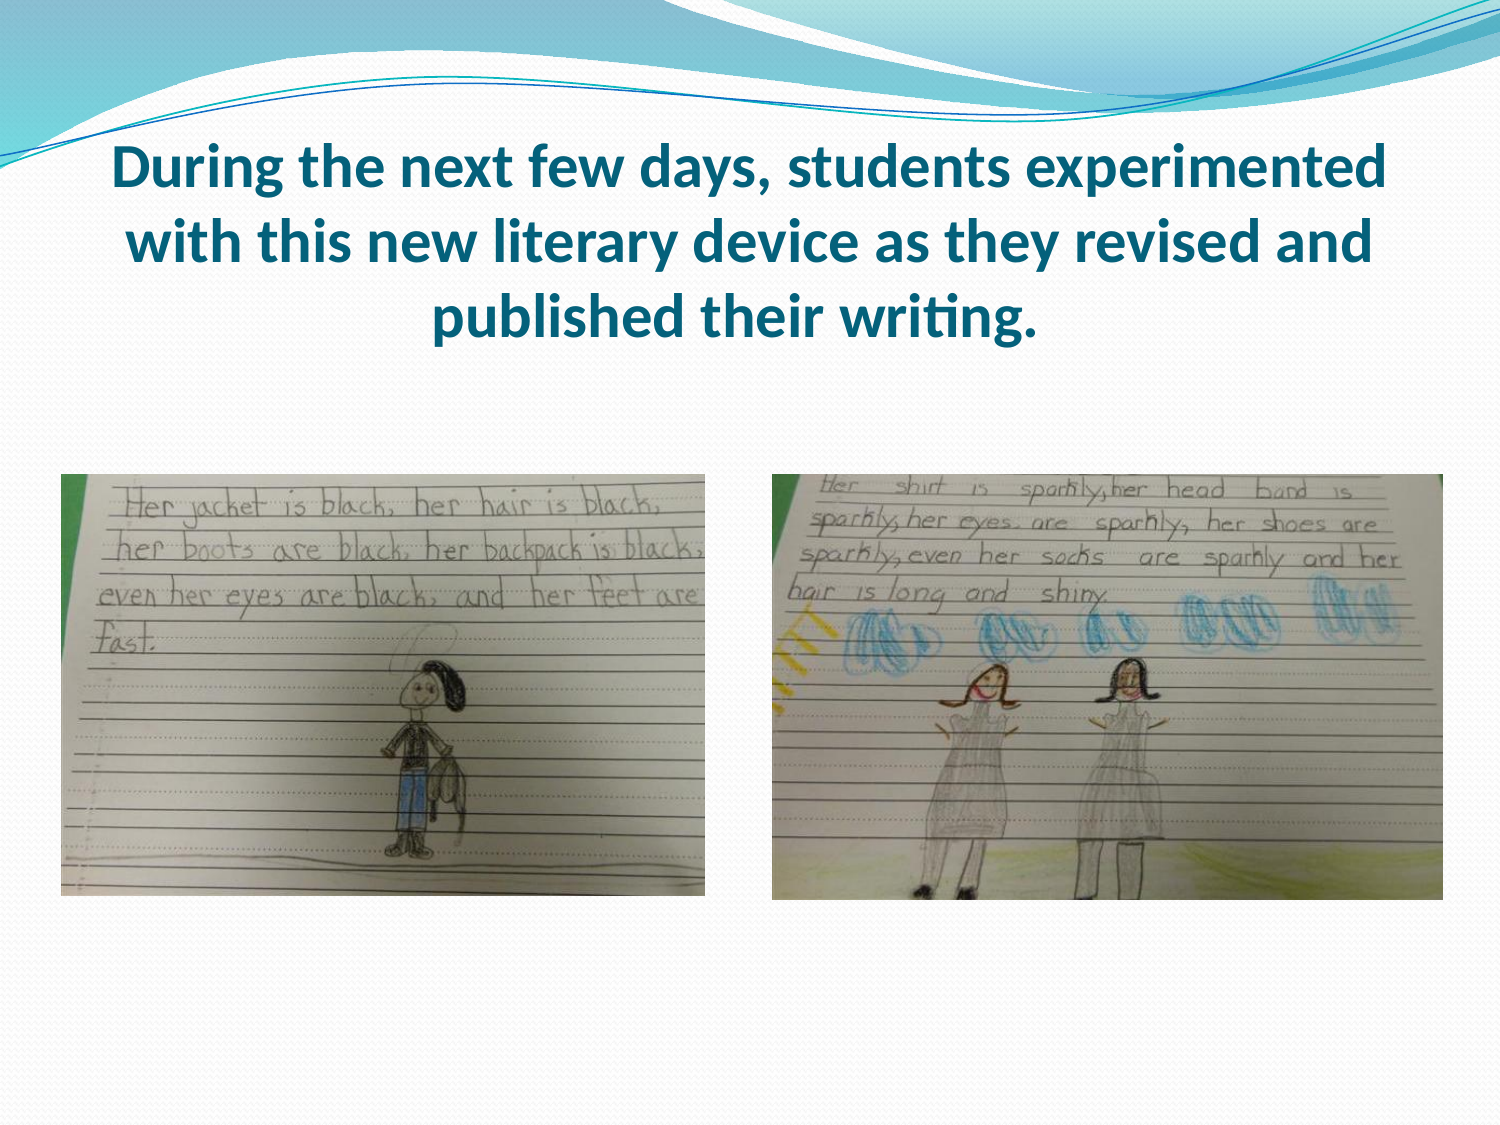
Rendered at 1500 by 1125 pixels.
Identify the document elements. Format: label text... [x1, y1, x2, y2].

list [60, 474, 705, 896]
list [771, 474, 1444, 901]
title During the next few days, students experimented with this new literary device as they revised and published their writing. [75, 115, 1425, 350]
